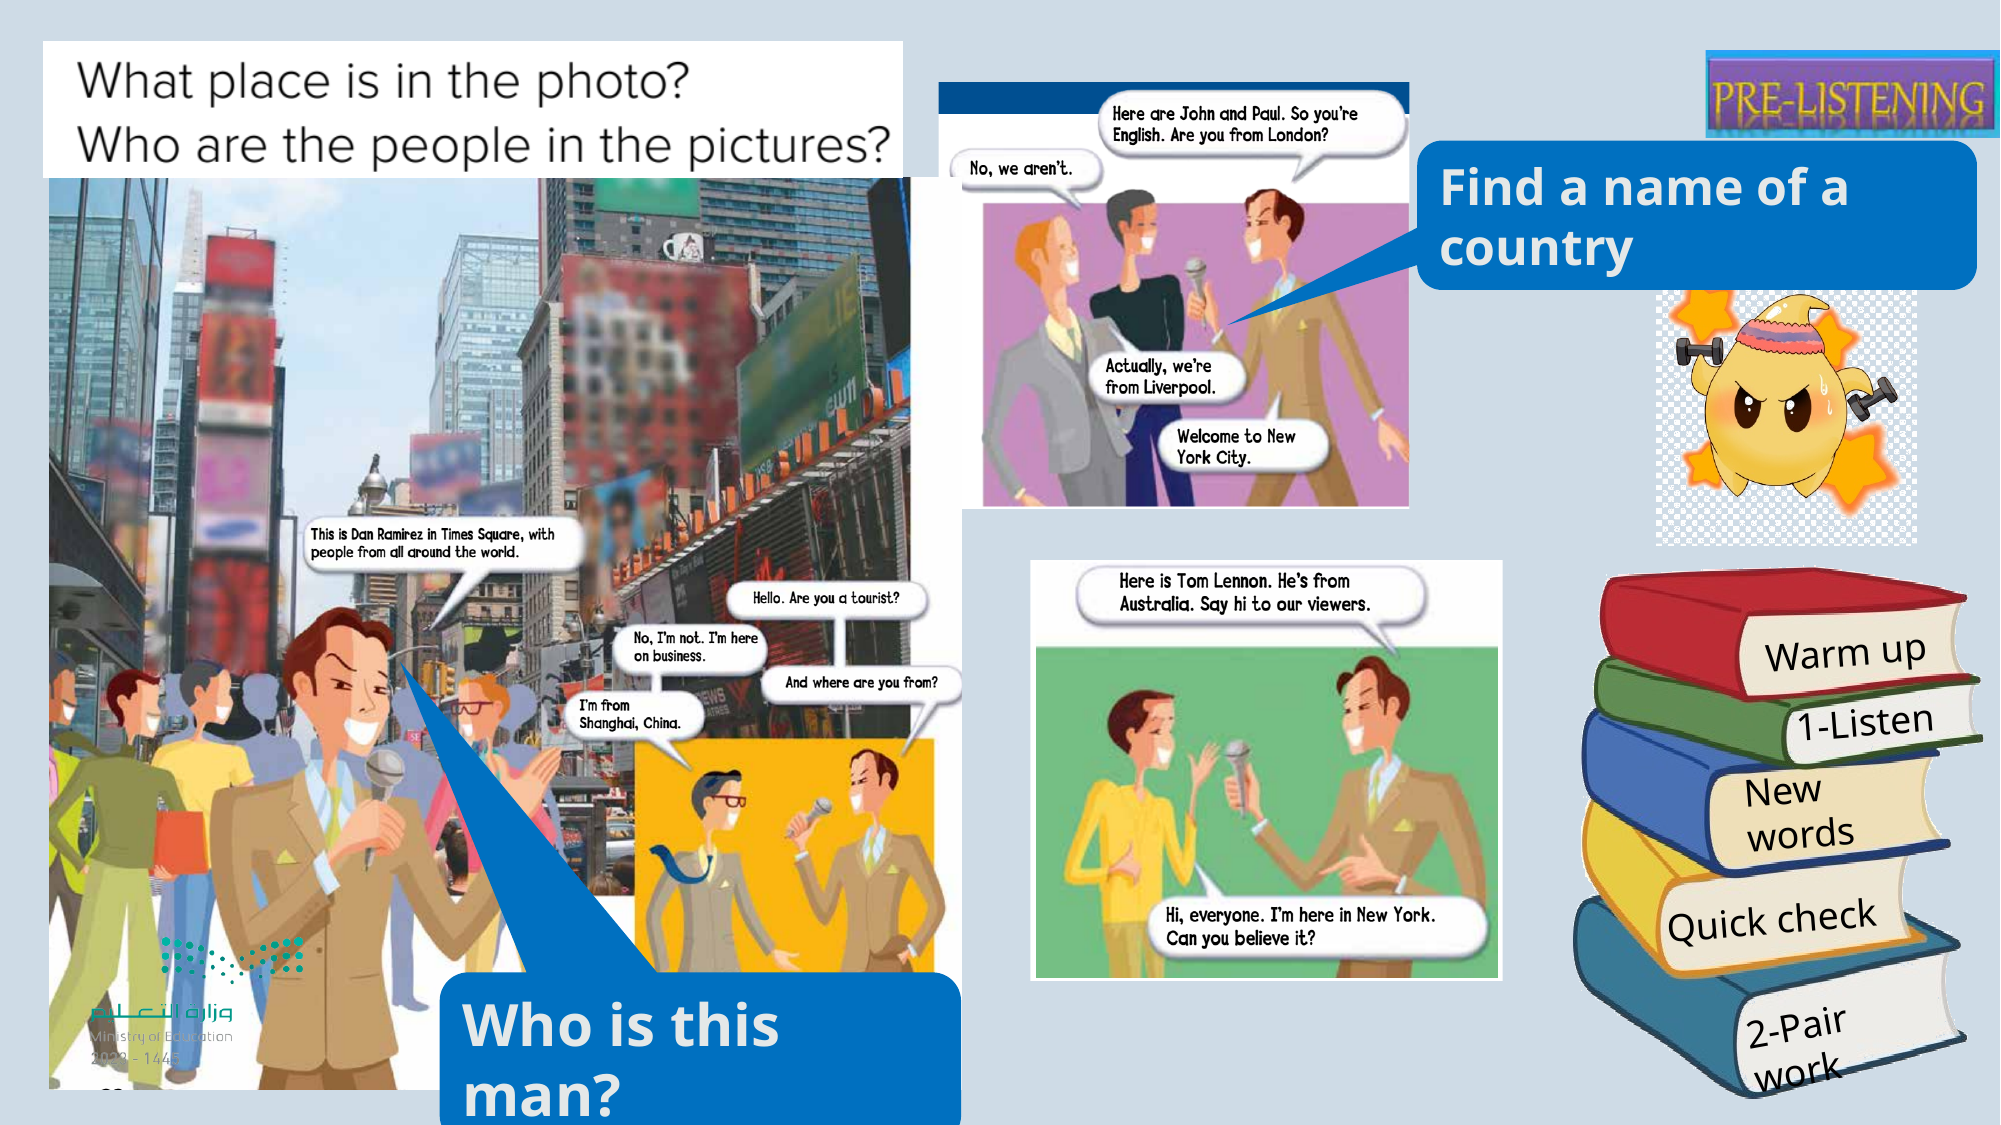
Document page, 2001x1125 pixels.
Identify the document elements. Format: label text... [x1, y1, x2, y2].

text_box Who is this man? [439, 1096, 962, 1125]
picture [1573, 562, 1984, 1103]
picture [1705, 50, 2000, 138]
picture [1030, 559, 1503, 981]
text_box Find a name of a country [1415, 140, 1977, 290]
picture [43, 41, 1410, 1090]
picture [1656, 259, 1917, 546]
text_box 1-Listen [1989, 701, 1993, 742]
